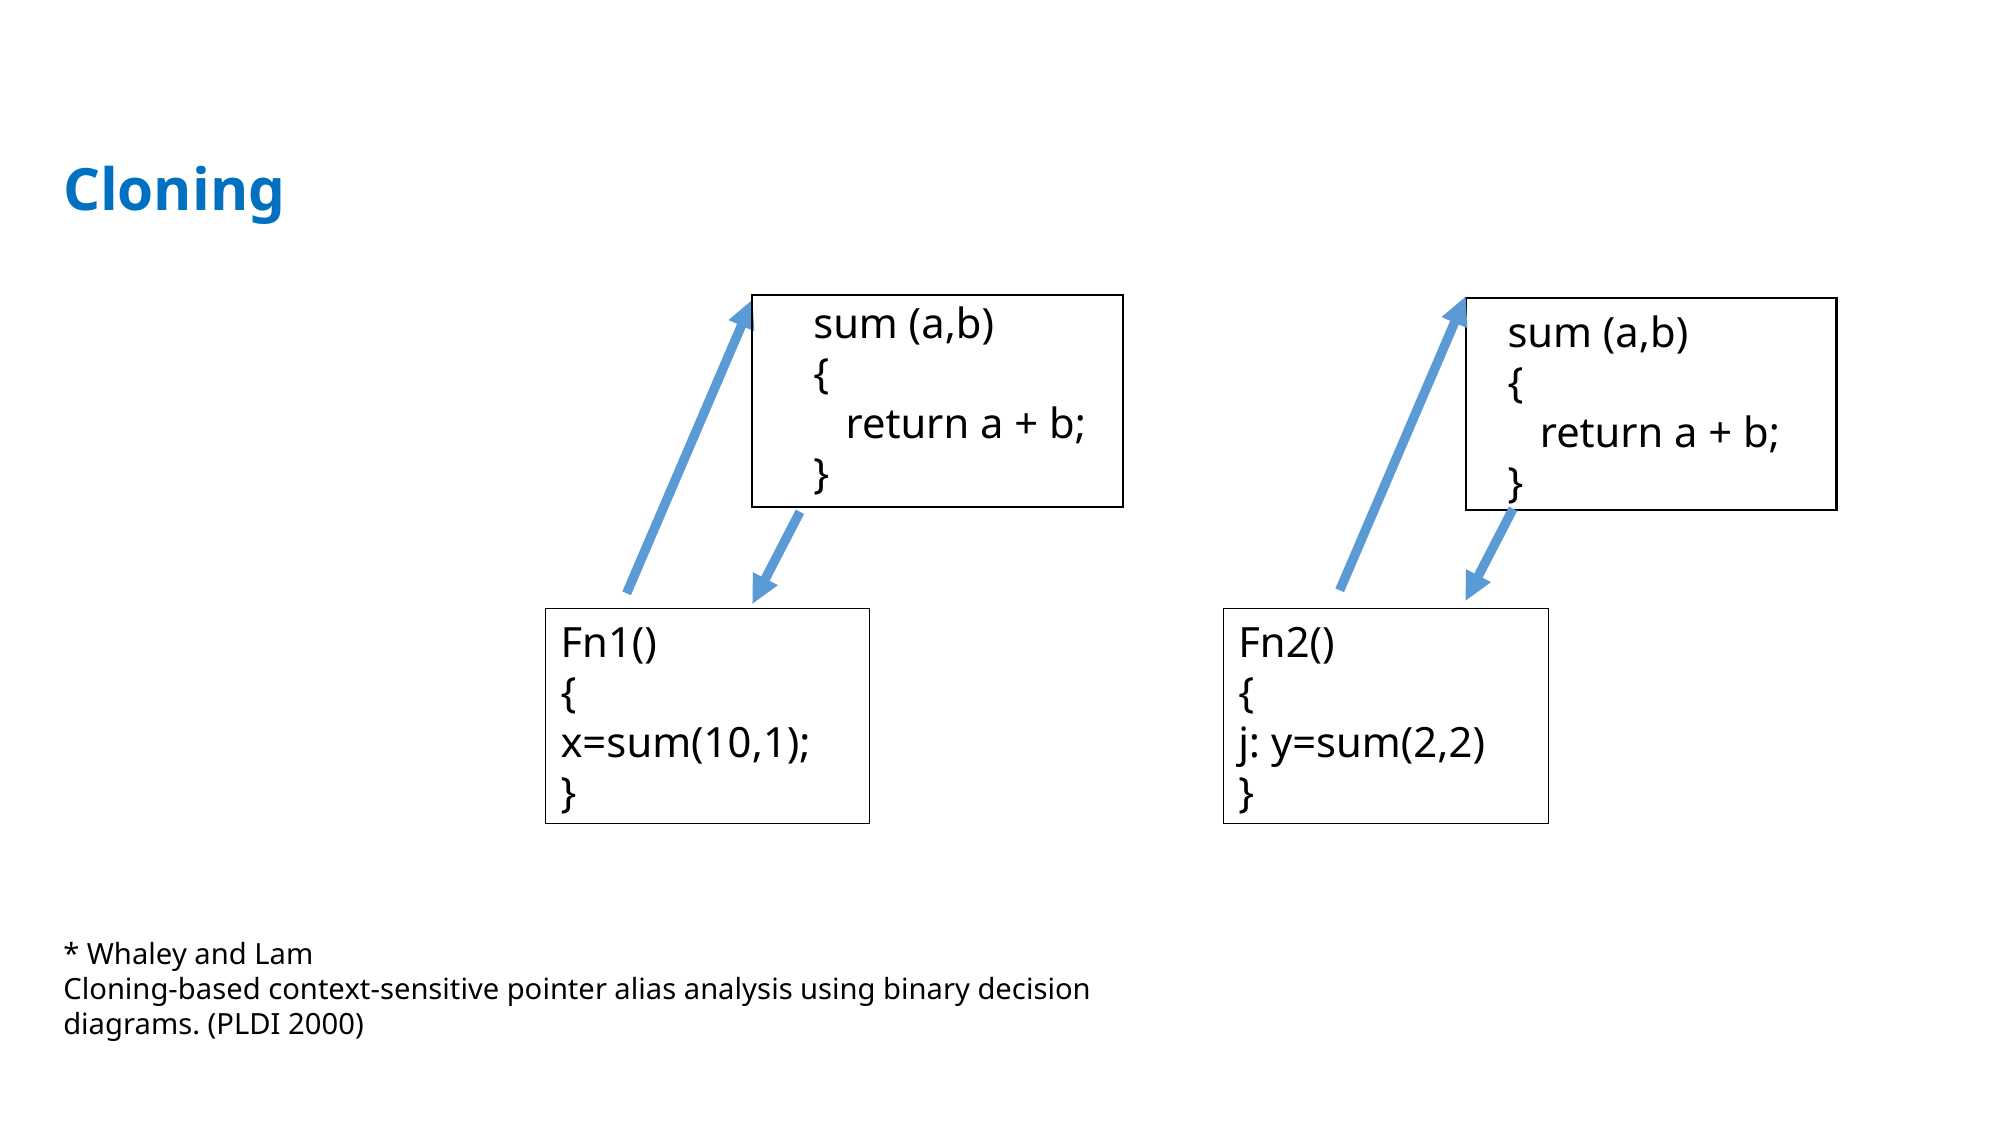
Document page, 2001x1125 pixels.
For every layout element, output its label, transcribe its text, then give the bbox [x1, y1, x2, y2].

text_box Fn2() { j: y=sum(2,2) } [1223, 608, 1549, 824]
text_box * Whaley and Lam Cloning-based context-sensitive pointer alias analysis using binary decision diagrams. (PLDI 2000) [48, 927, 1250, 1048]
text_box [1339, 296, 1466, 591]
text_box [751, 294, 1124, 508]
text_box Fn1() { x=sum(10,1); } [545, 608, 870, 824]
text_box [626, 299, 753, 594]
text_box [1466, 297, 1838, 511]
text_box Cloning [48, 144, 1085, 230]
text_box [752, 511, 800, 604]
text_box sum (a,b) { return a + b; } [798, 289, 1140, 505]
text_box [1465, 508, 1514, 601]
